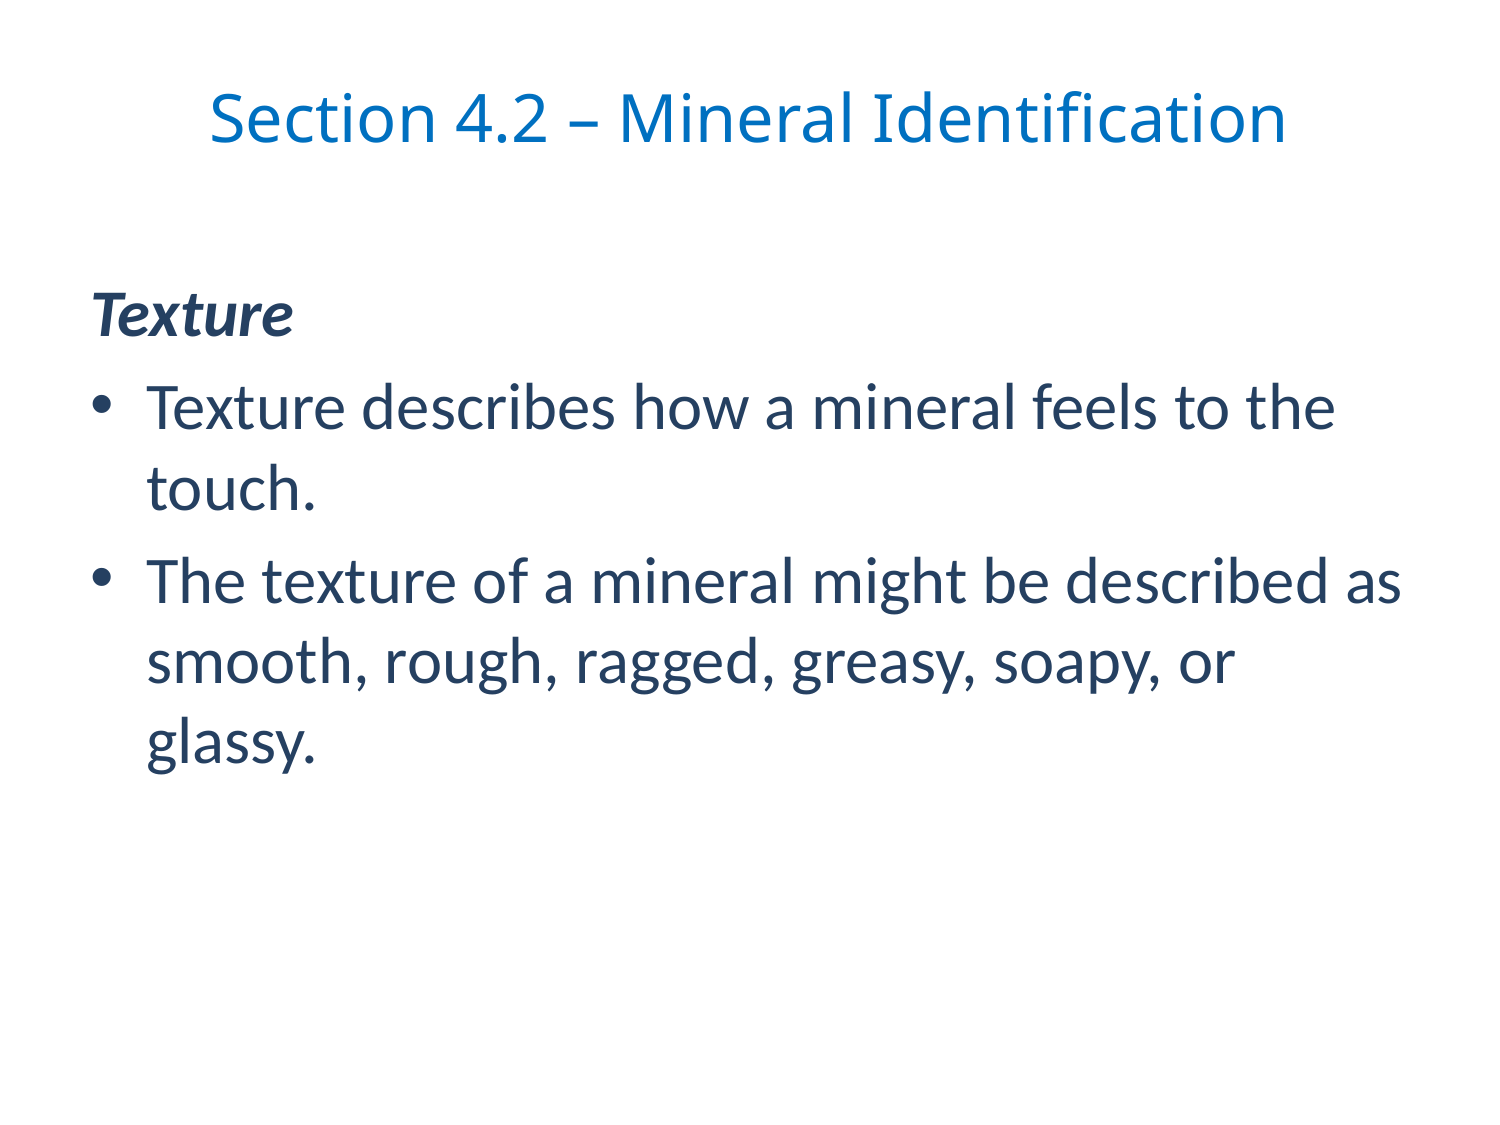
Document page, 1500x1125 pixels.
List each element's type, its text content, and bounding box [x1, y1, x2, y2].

title Section 4.2 – Mineral Identification [75, 45, 1425, 188]
list Texture Texture describes how a mineral feels to the touch. The texture of a mineral might be described as smooth, rough, ragged, greasy, soapy, or glassy. [75, 262, 1425, 1005]
